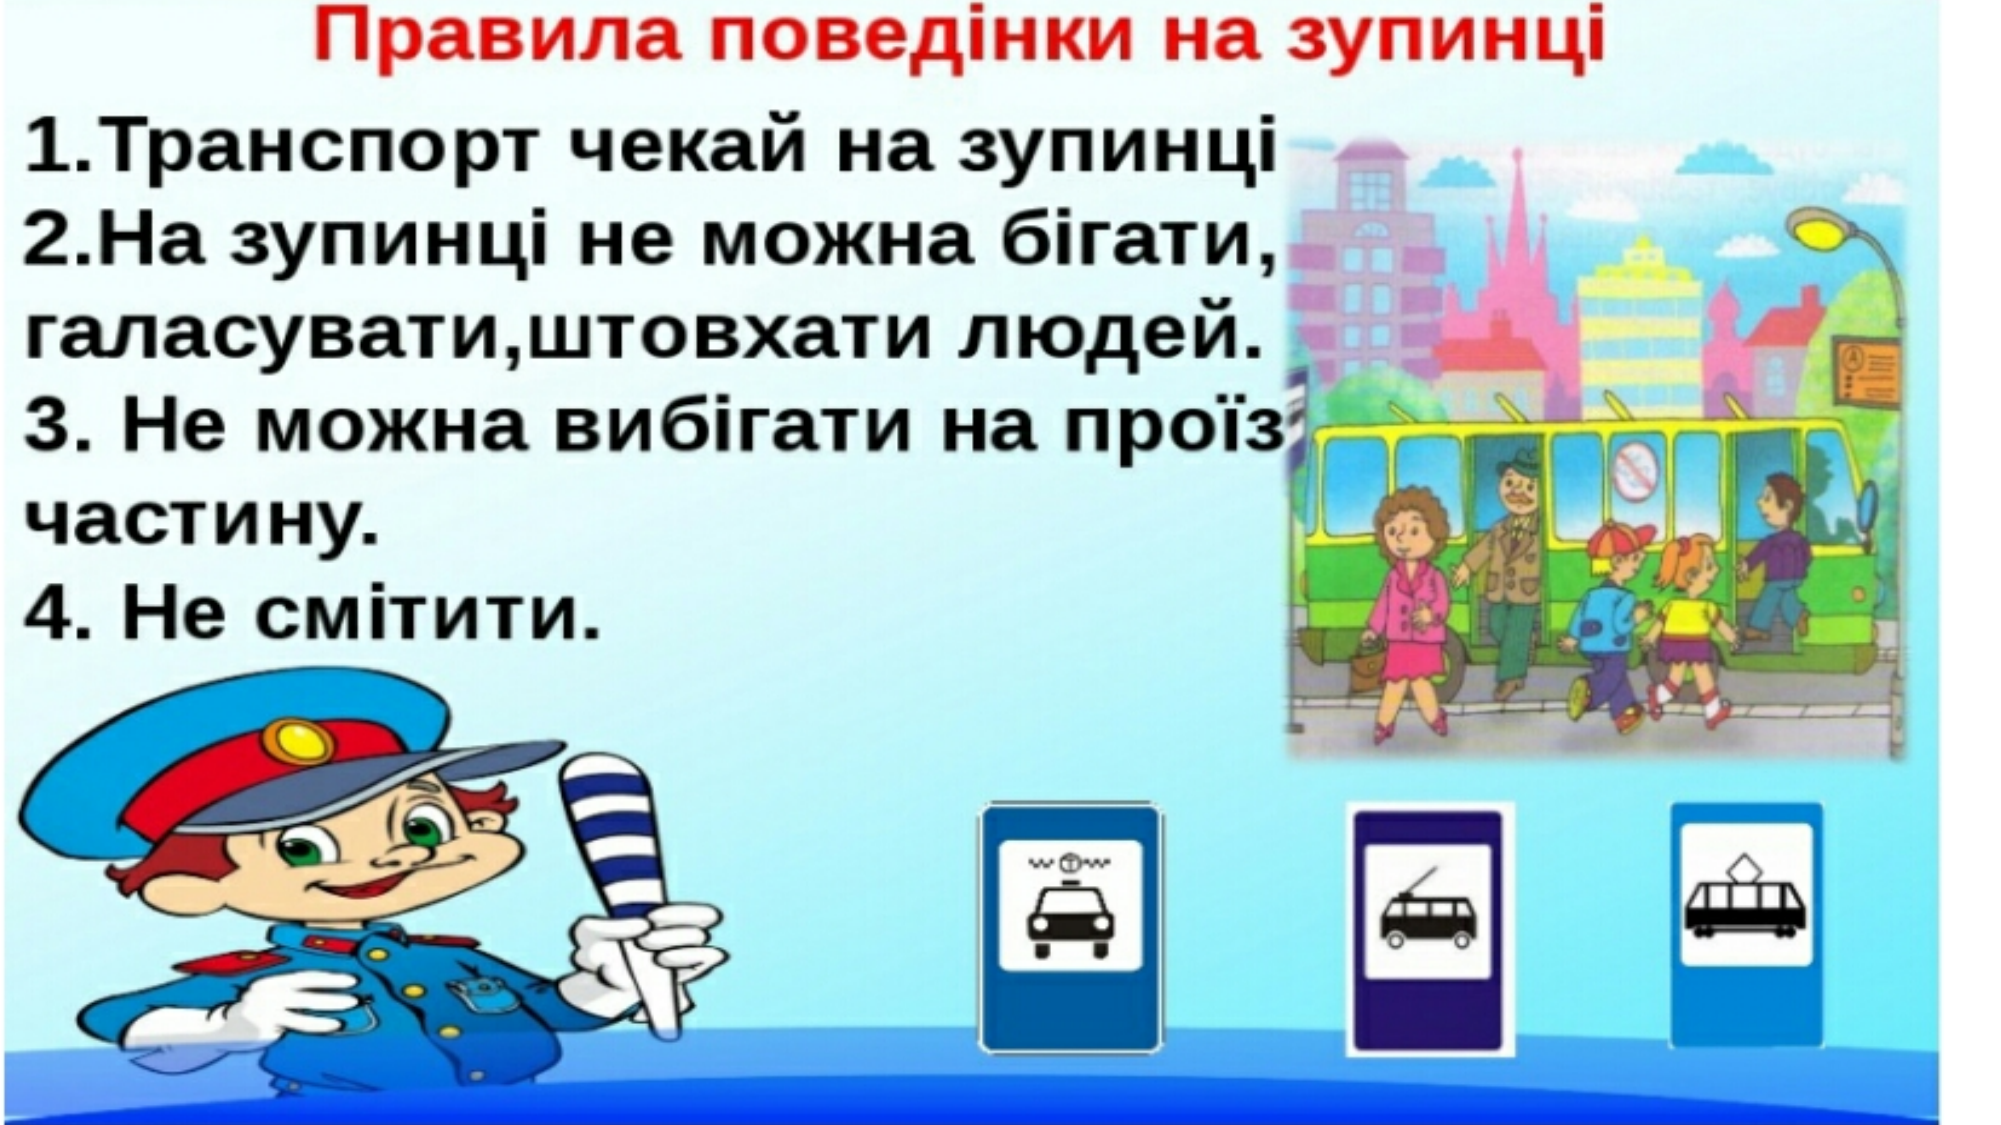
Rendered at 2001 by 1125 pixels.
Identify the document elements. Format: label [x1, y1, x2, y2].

list [0, 0, 1982, 1125]
